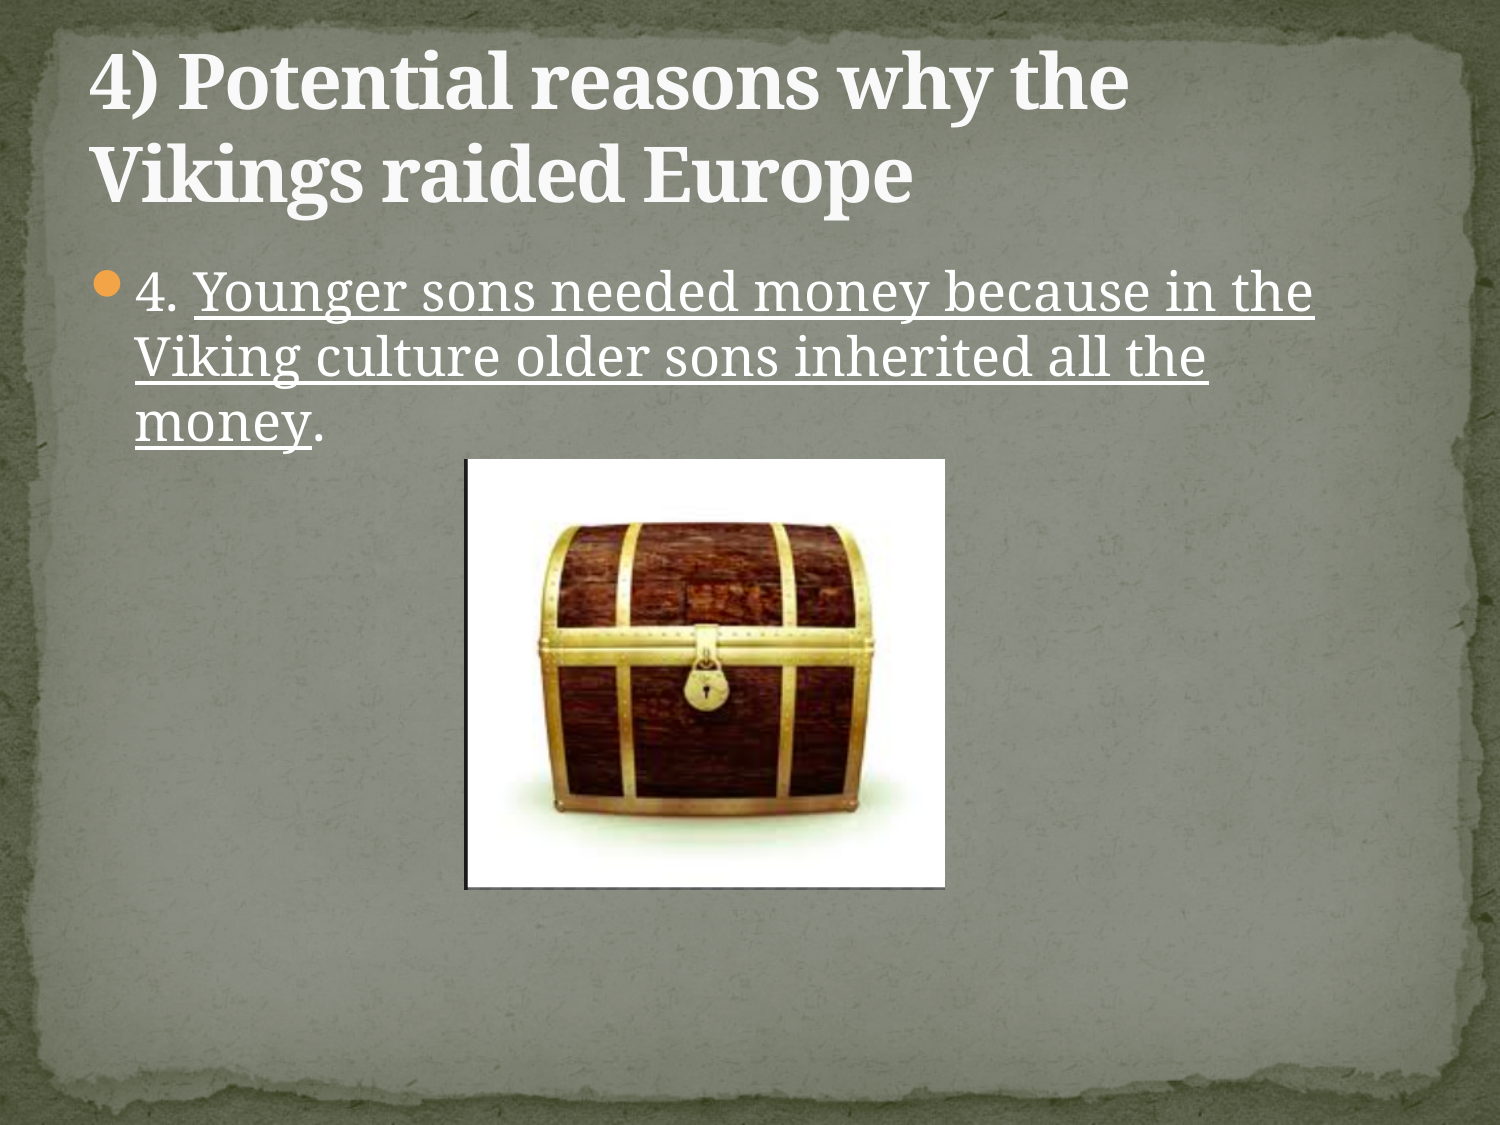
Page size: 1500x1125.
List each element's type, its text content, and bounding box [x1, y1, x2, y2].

list 4. Younger sons needed money because in the Viking culture older sons inherited all the money. [75, 249, 1425, 1000]
title 4) Potential reasons why the Vikings raided Europe [74, 24, 1425, 225]
picture [464, 459, 945, 890]
